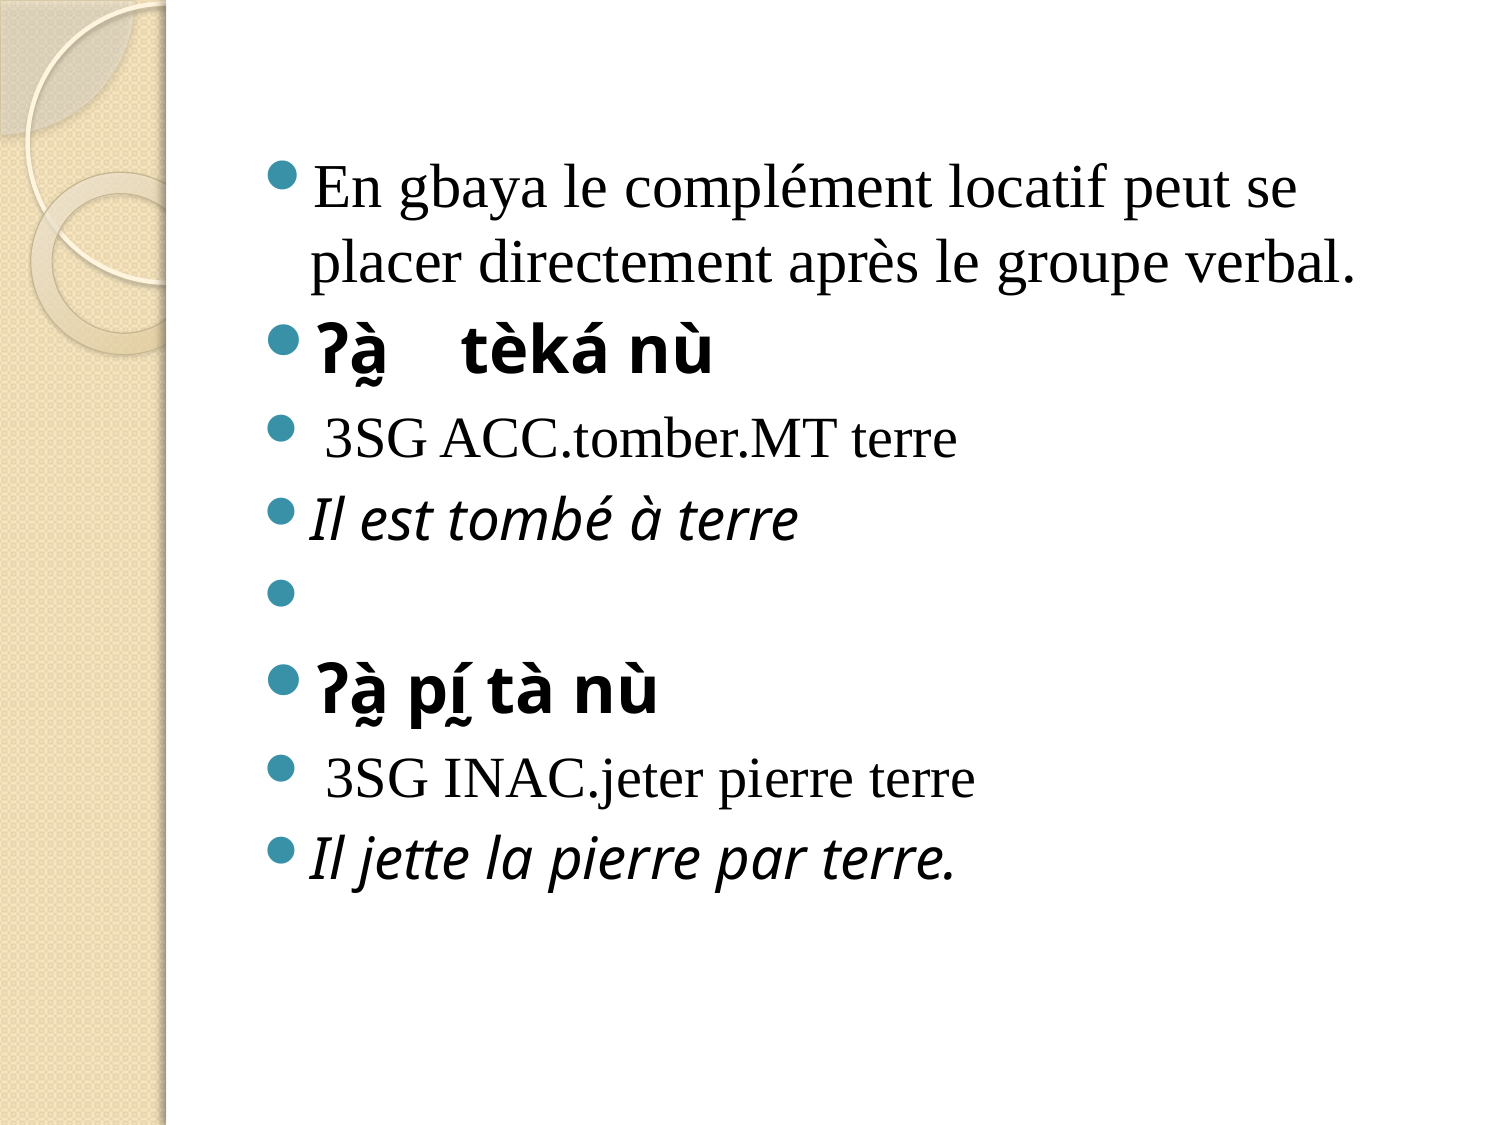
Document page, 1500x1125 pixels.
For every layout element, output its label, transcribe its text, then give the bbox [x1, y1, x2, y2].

list En gbaya le complément locatif peut se placer directement après le groupe verbal. ʔà̰ tèká nù 3sg acc.tomber.mt terre Il est tombé à terre ʔà̰ pḭ́ tà nù 3sg inac.jeter pierre terre Il jette la pierre par terre. [235, 137, 1466, 1094]
